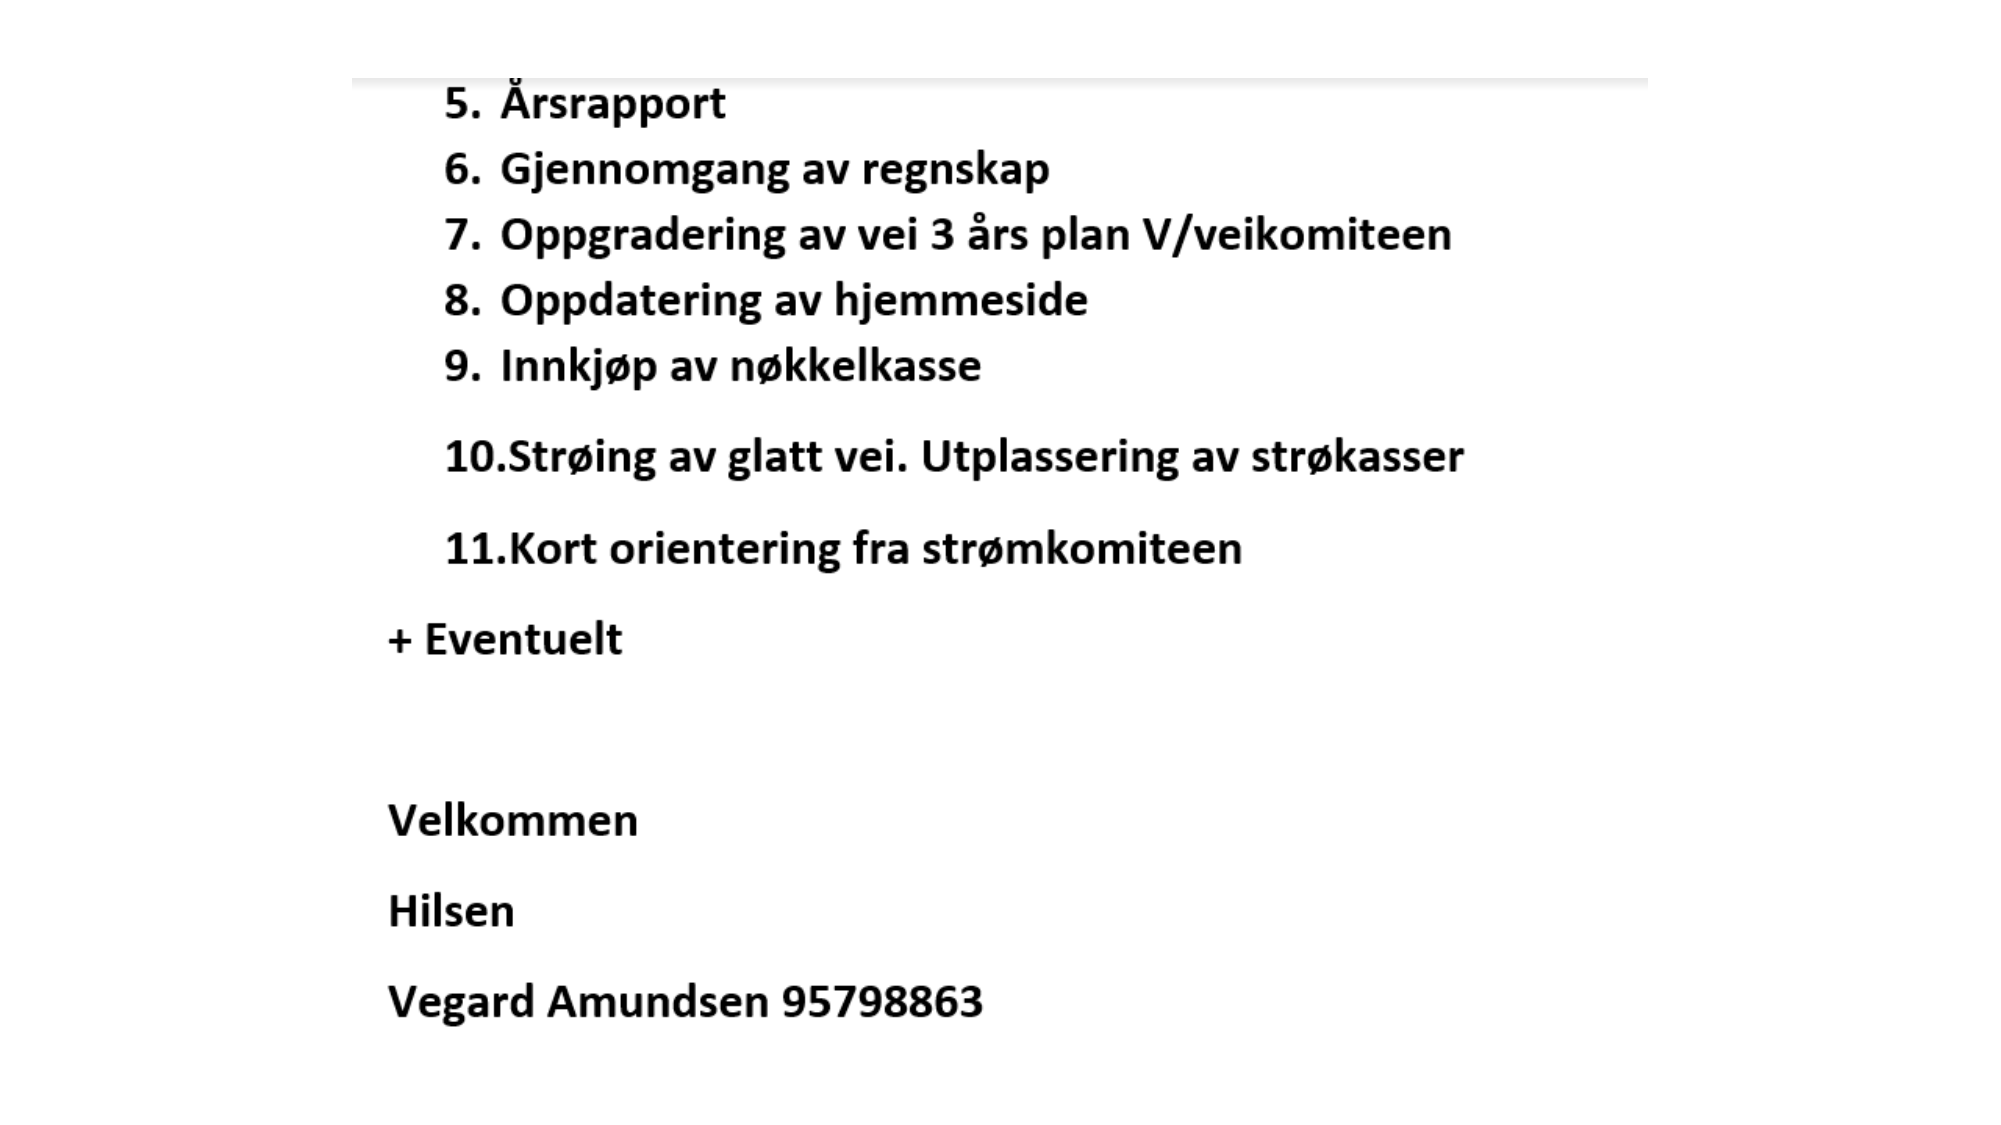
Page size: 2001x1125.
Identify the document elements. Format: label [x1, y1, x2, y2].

picture [352, 78, 1648, 1047]
